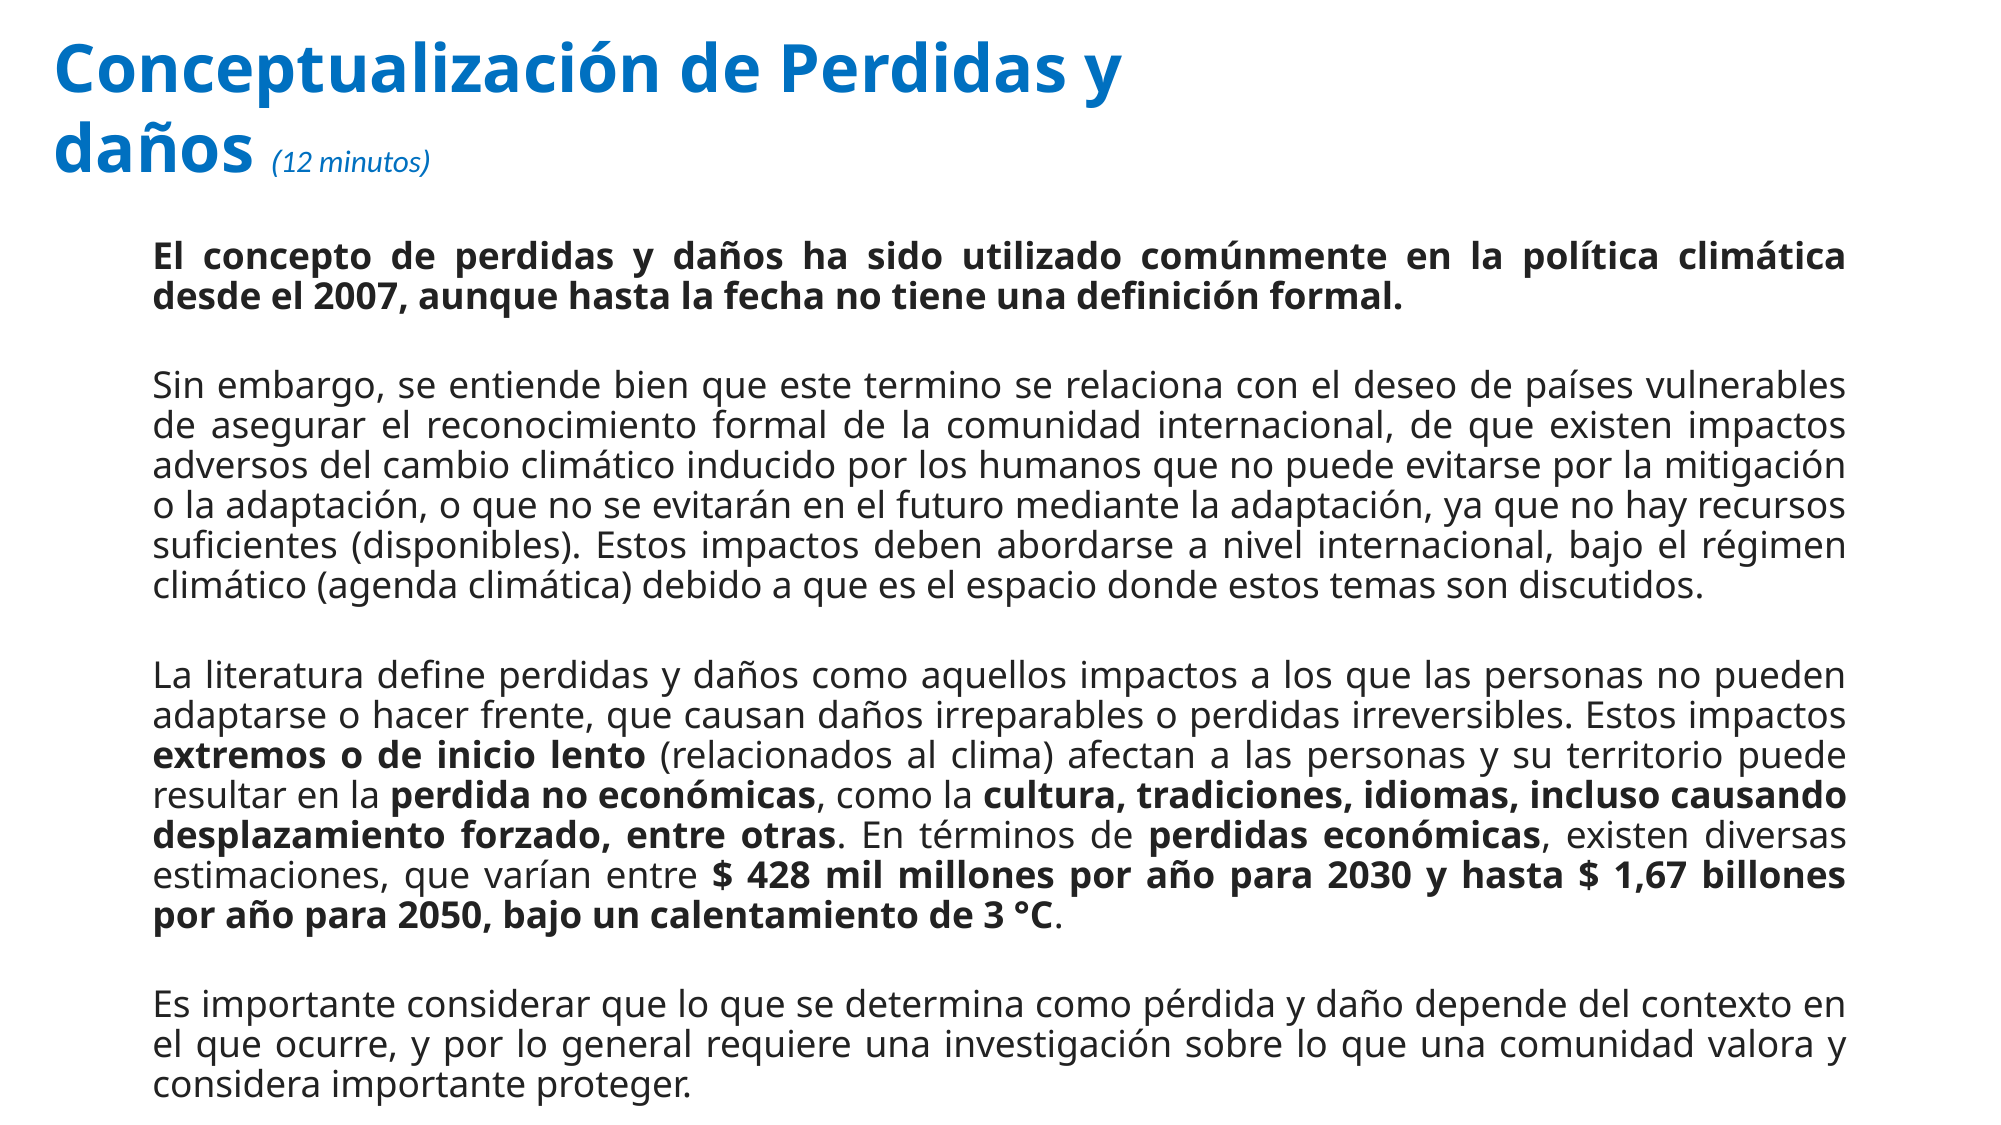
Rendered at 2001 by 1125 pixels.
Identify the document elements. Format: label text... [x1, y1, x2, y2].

list El concepto de perdidas y daños ha sido utilizado comúnmente en la política climática desde el 2007, aunque hasta la fecha no tiene una definición formal. Sin embargo, se entiende bien que este termino se relaciona con el deseo de países vulnerables de asegurar el reconocimiento formal de la comunidad internacional, de que existen impactos adversos del cambio climático inducido por los humanos que no puede evitarse por la mitigación o la adaptación, o que no se evitarán en el futuro mediante la adaptación, ya que no hay recursos suficientes (disponibles). Estos impactos deben abordarse a nivel internacional, bajo el régimen climático (agenda climática) debido a que es el espacio donde estos temas son discutidos. La literatura define perdidas y daños como aquellos impactos a los que las personas no pueden adaptarse o hacer frente, que causan daños irreparables o perdidas irreversibles. Estos impactos extremos o de inicio lento (relacionados al clima) afectan a las personas y su territorio puede resultar en la perdida no económicas, como la cultura, tradiciones, idiomas, incluso causando desplazamiento forzado, entre otras. En términos de perdidas económicas, existen diversas estimaciones, que varían entre $ 428 mil millones por año para 2030 y hasta $ 1,67 billones por año para 2050, bajo un calentamiento de 3 °C. Es importante considerar que lo que se determina como pérdida y daño depende del contexto en el que ocurre, y por lo general requiere una investigación sobre lo que una comunidad valora y considera importante proteger. [137, 164, 1863, 1125]
text_box Conceptualización de Perdidas y daños (12 minutos) [38, 18, 1149, 194]
